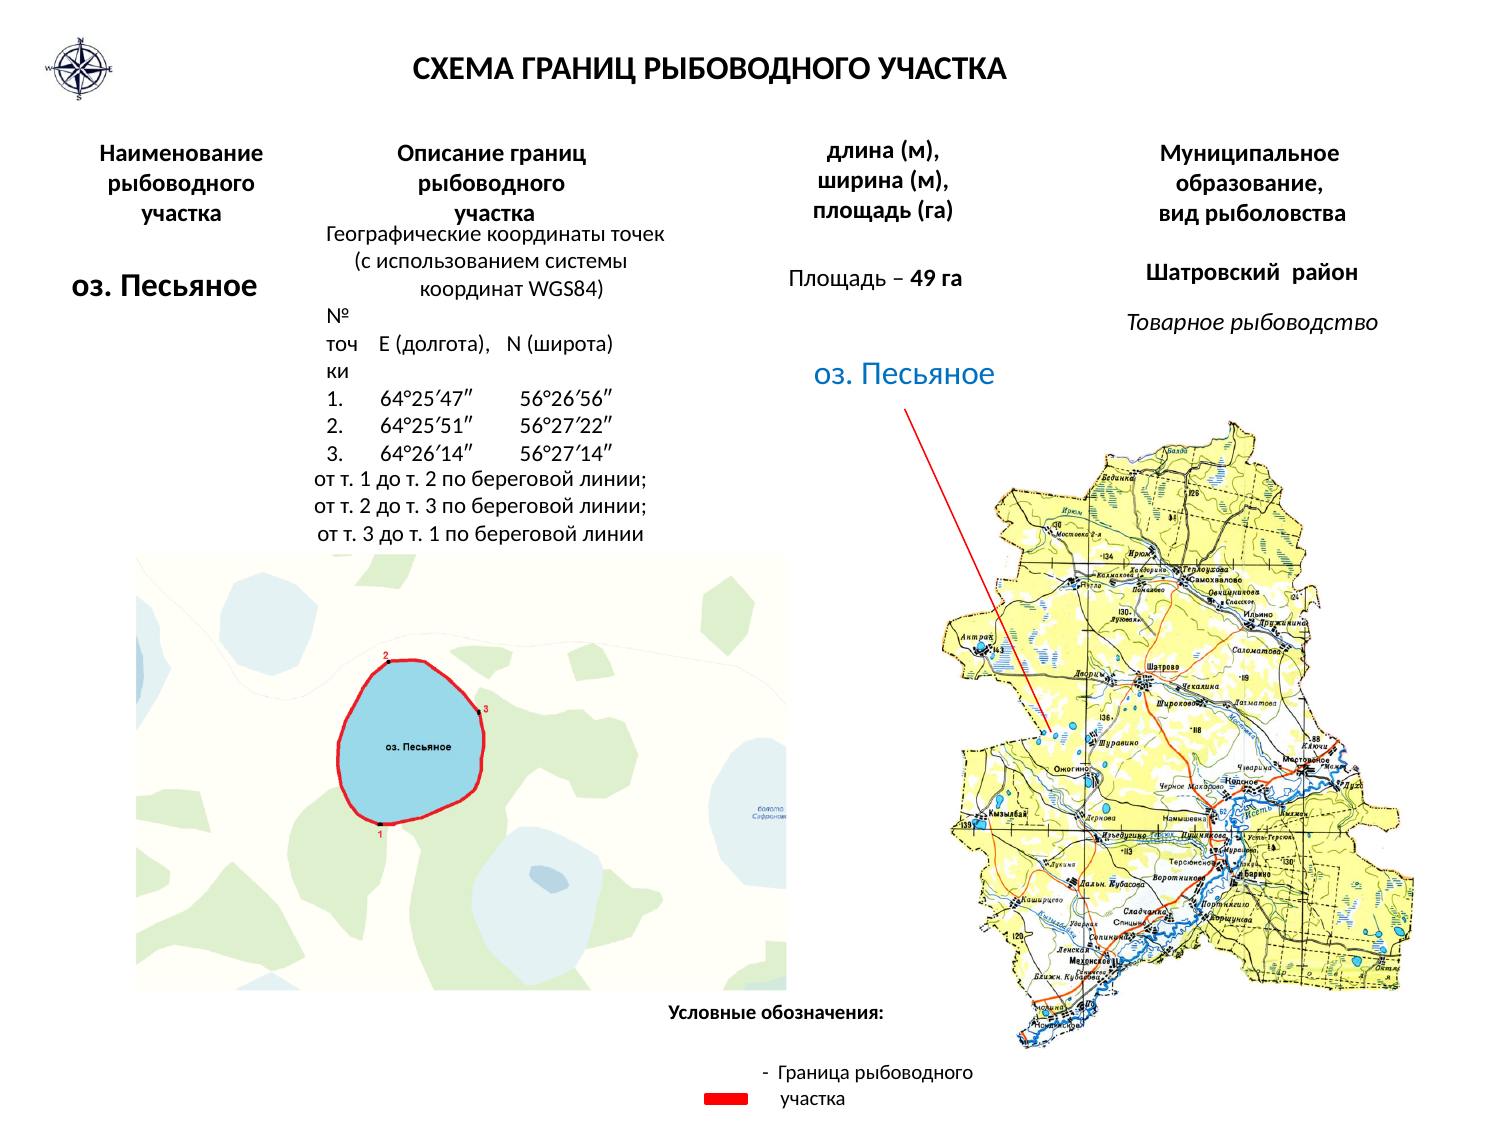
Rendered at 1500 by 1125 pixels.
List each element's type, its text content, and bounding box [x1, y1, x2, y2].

text_box Географические координаты точек (с использованием системы координат WGS84) № точ Е (долгота), N (широта) ки 1. 64°25′47″ 56°26′56″ 2. 64°25′51″ 56°27′22″ 3. 64°26′14″ 56°27′14″ [311, 210, 713, 474]
picture [43, 36, 113, 101]
text_box Наименование рыбоводного участка [53, 128, 310, 234]
text_box [705, 1094, 747, 1103]
text_box длина (м), ширина (м), площадь (га) [798, 126, 969, 232]
text_box оз. Песьяное [798, 343, 1011, 399]
text_box Условные обозначения: [586, 990, 936, 1031]
text_box Товарное рыбоводство [1052, 298, 1454, 344]
text_box оз. Песьяное [25, 255, 311, 311]
text_box СХЕМА ГРАНИЦ РЫБОВОДНОГО УЧАСТКА [398, 38, 1190, 94]
picture [941, 420, 1415, 1049]
text_box - Граница рыбоводного участка [741, 1046, 1026, 1118]
text_box Описание границ рыбоводного участка [360, 128, 630, 210]
text_box Муниципальное образование, вид рыболовства [1128, 128, 1378, 234]
text_box Площадь – 49 га [773, 253, 1020, 300]
text_box от т. 1 до т. 2 по береговой линии; от т. 2 до т. 3 по береговой линии; от т. 3 до т. 1 по береговой линии [297, 455, 665, 552]
picture [115, 553, 824, 996]
text_box Шатровский район [1008, 247, 1498, 323]
